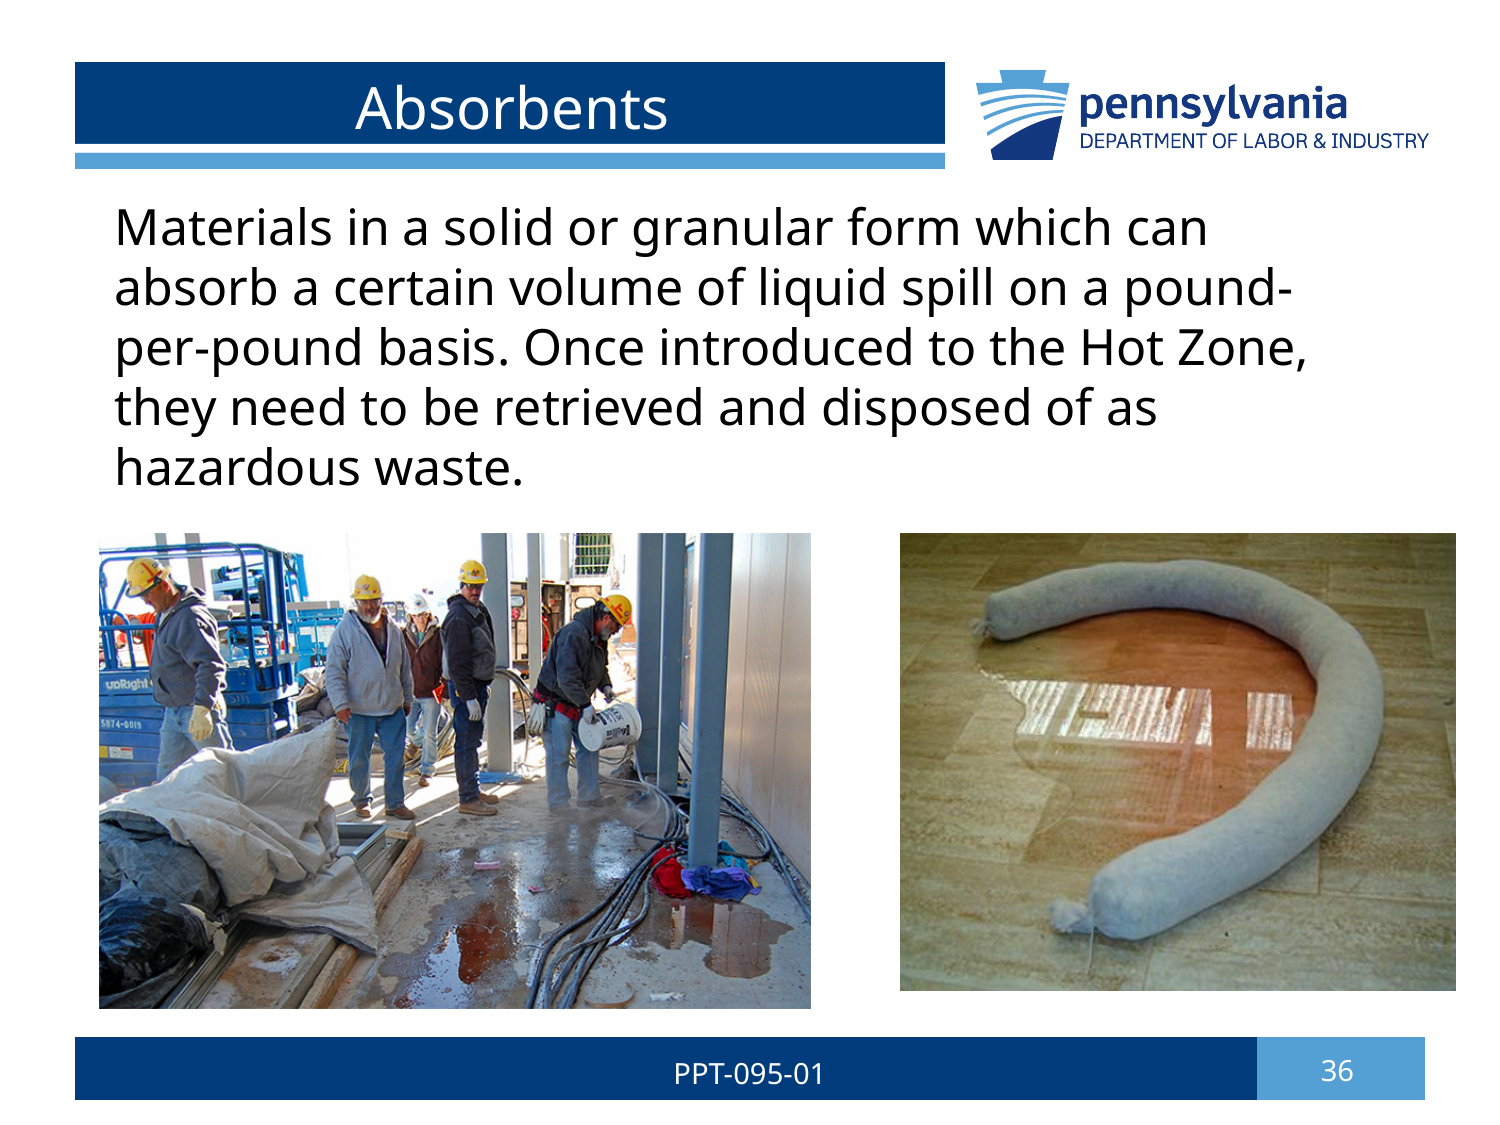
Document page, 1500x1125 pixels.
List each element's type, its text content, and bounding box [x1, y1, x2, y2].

subtitle Materials in a solid or granular form which can absorb a certain volume of liquid spill on a pound-per-pound basis. Once introduced to the Hot Zone, they need to be retrieved and disposed of as hazardous waste. [99, 187, 1400, 975]
picture [75, 1037, 1425, 1100]
title Absorbents [75, 62, 950, 150]
footer PPT-095-01 [512, 1042, 988, 1103]
picture [75, 62, 1429, 169]
picture [899, 533, 1456, 992]
picture [99, 533, 812, 1009]
slide_number 36 [1250, 1042, 1425, 1103]
